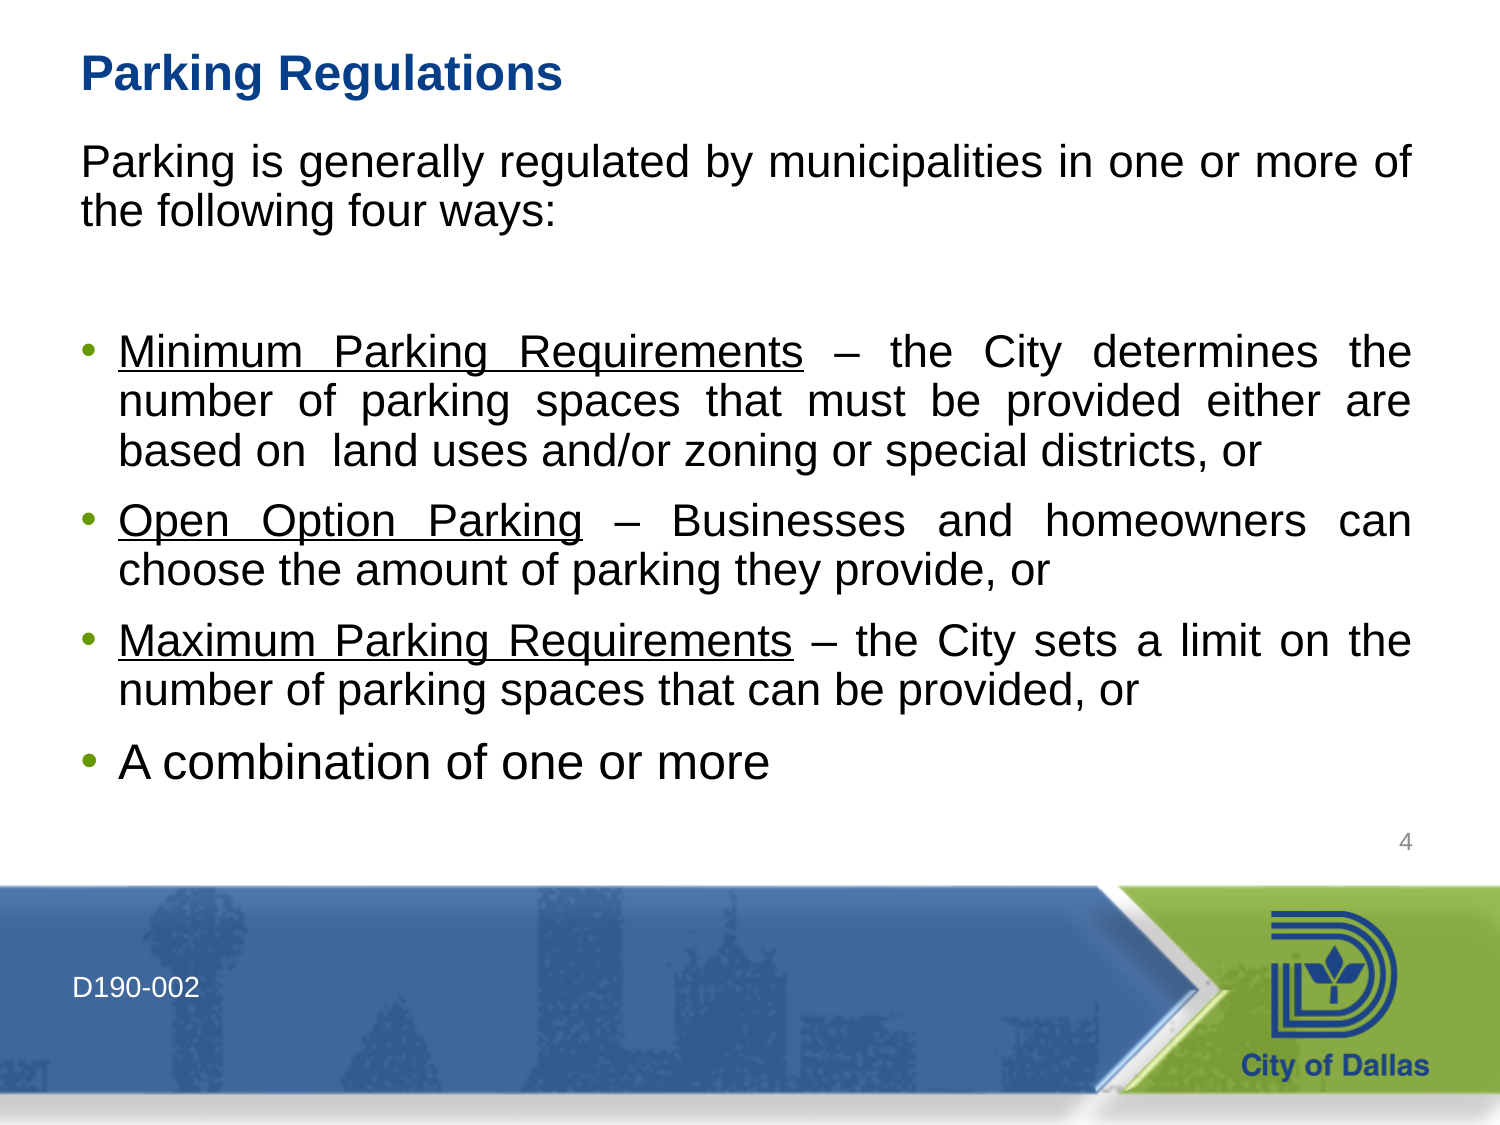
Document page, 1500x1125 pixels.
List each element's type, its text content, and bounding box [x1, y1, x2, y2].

slide_number 4 [1090, 838, 1429, 871]
list Parking is generally regulated by municipalities in one or more of the following four ways: Minimum Parking Requirements – the City determines the number of parking spaces that must be provided either are based on land uses and/or zoning or special districts, or Open Option Parking – Businesses and homeowners can choose the amount of parking they provide, or Maximum Parking Requirements – the City sets a limit on the number of parking spaces that can be provided, or A combination of one or more [65, 130, 1429, 838]
picture [0, 870, 1500, 1125]
list D190-002 [57, 960, 1172, 1020]
title Parking Regulations [65, 25, 1360, 114]
